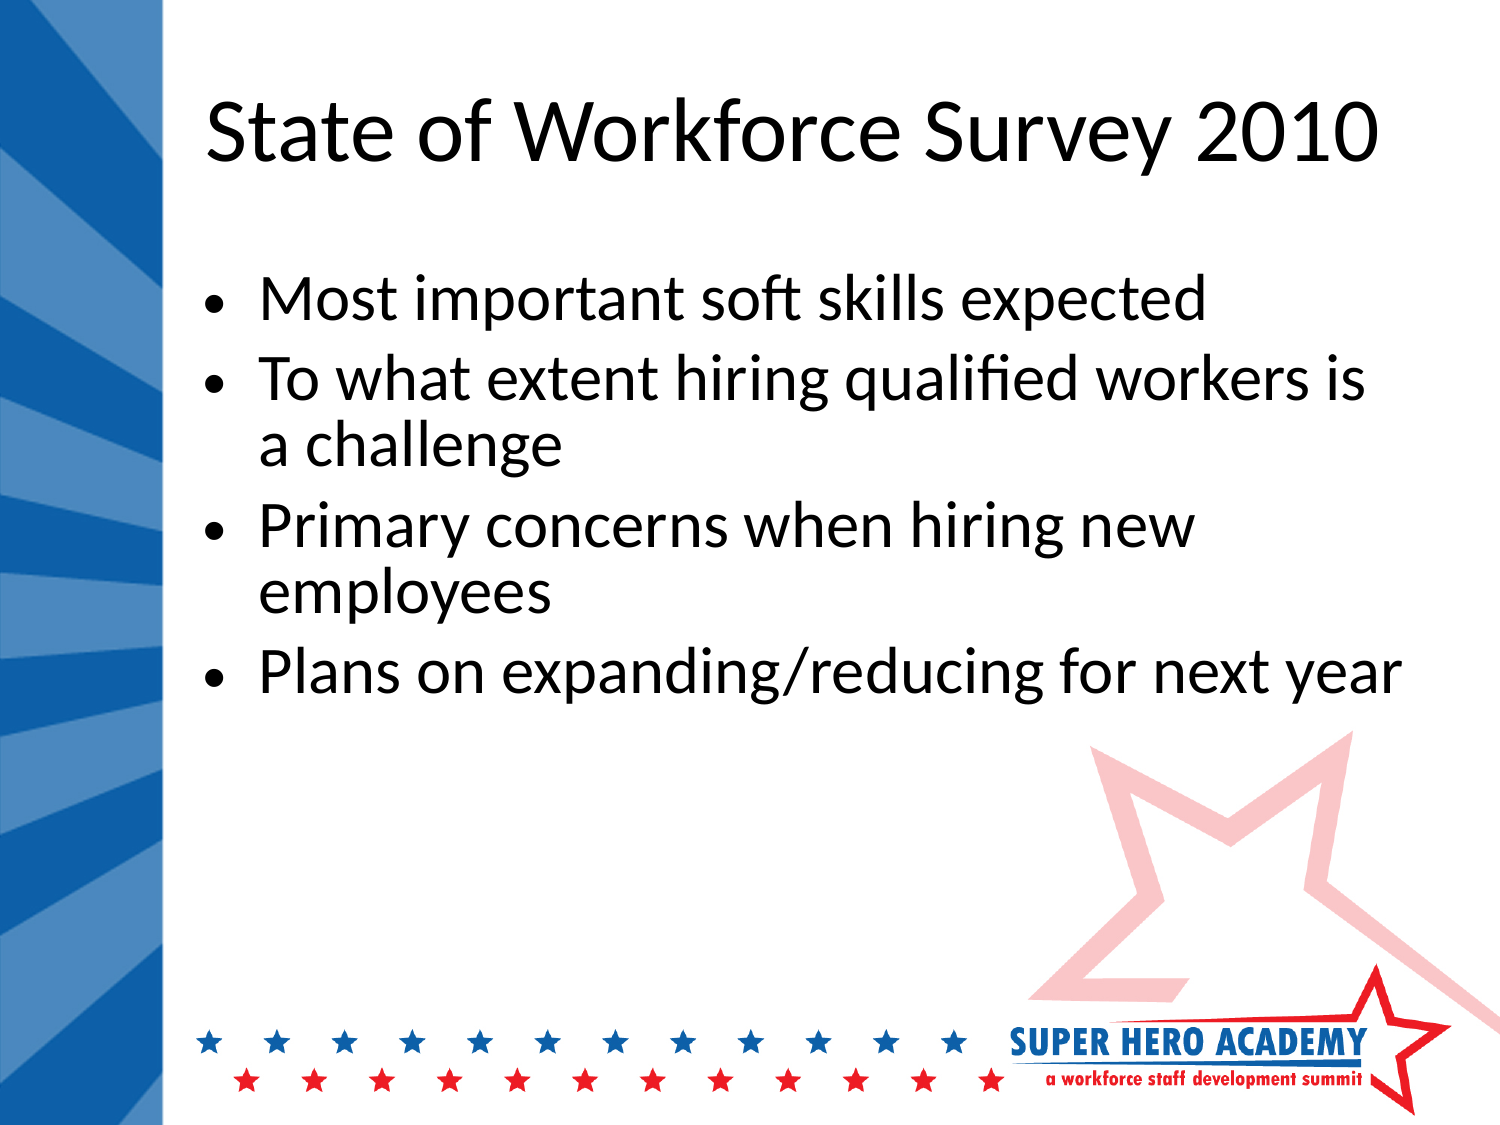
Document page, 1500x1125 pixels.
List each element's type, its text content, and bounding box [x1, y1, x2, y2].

list Most important soft skills expected To what extent hiring qualified workers is a challenge Primary concerns when hiring new employees Plans on expanding/reducing for next year [187, 262, 1425, 1005]
picture [0, 0, 1500, 1125]
title State of Workforce Survey 2010 [162, 45, 1425, 233]
